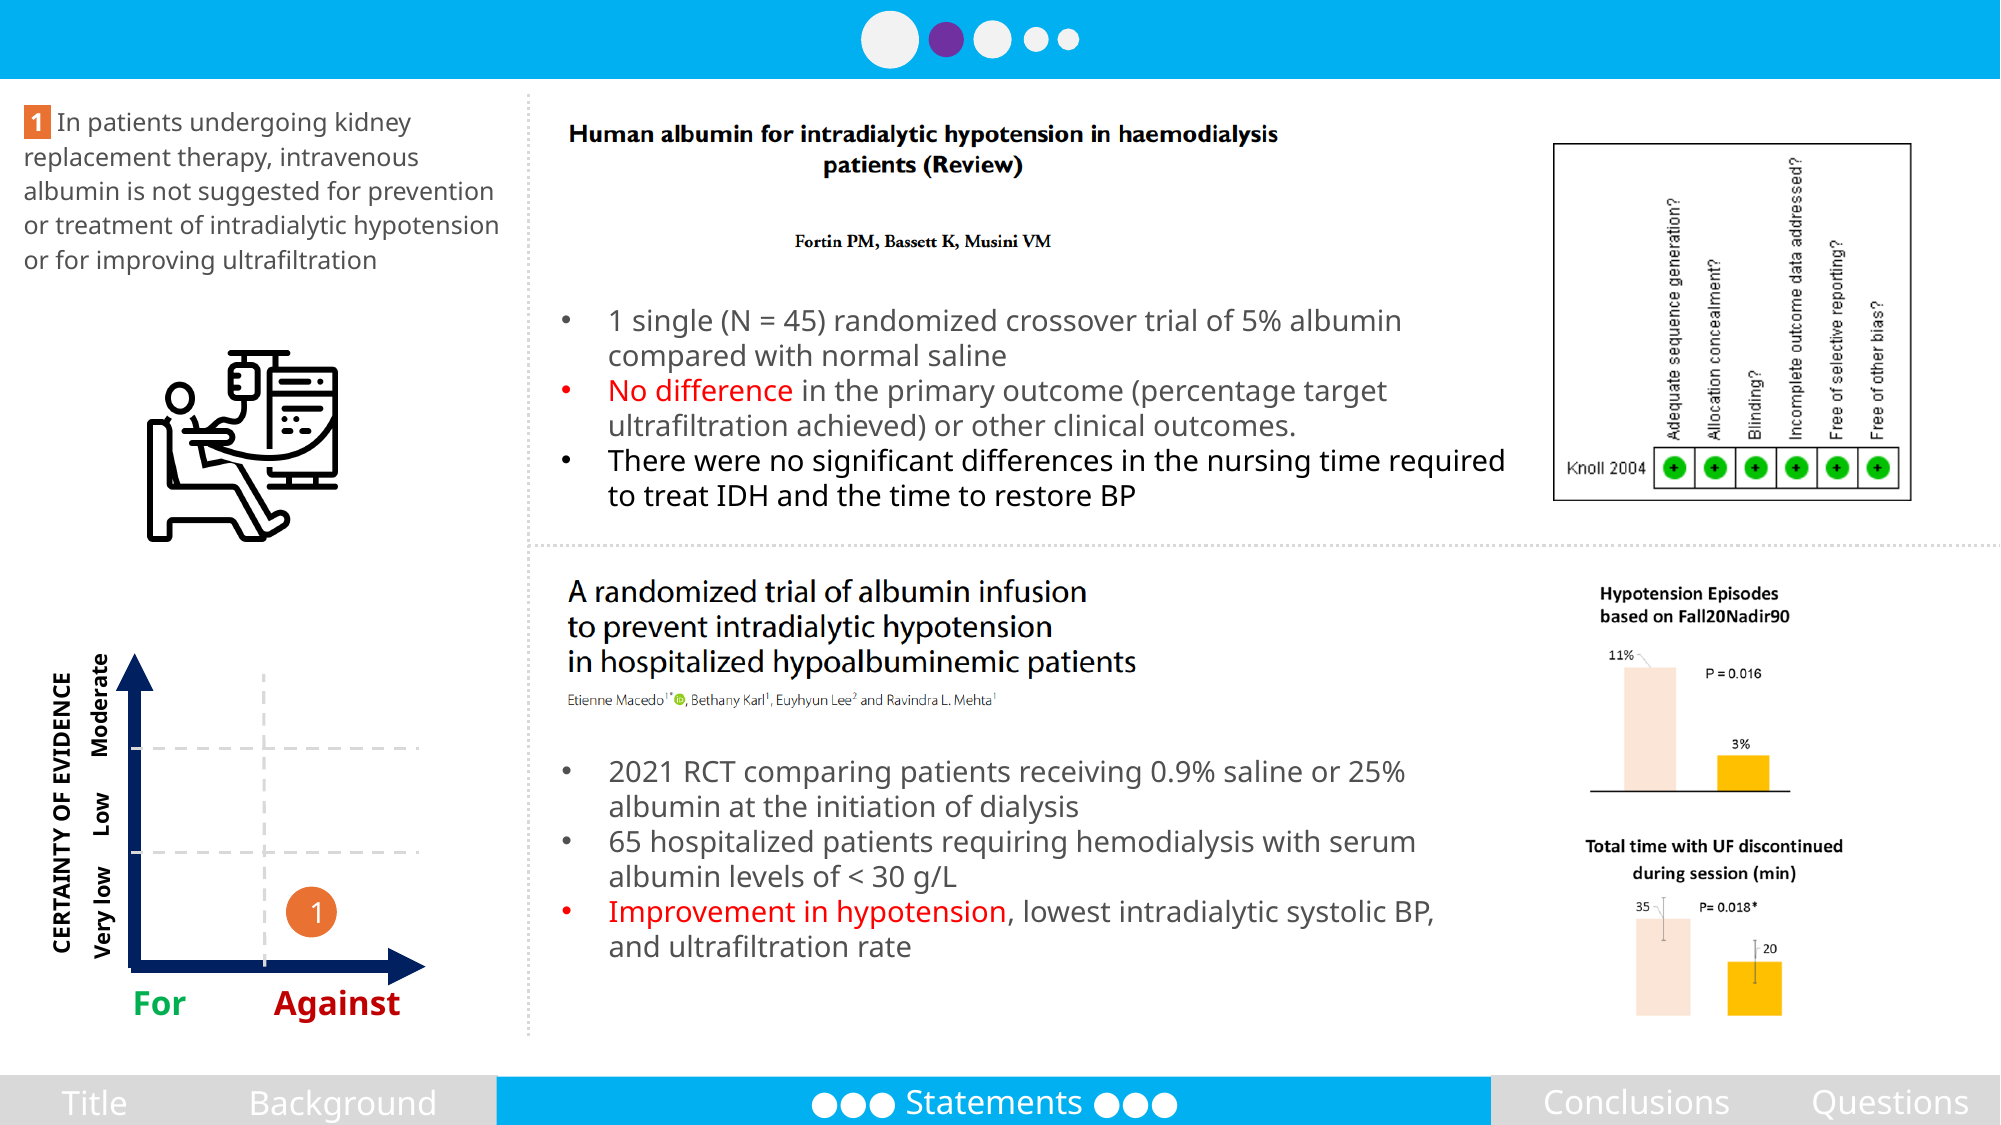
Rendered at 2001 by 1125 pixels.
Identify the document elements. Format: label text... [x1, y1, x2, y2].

text_box 2021 RCT comparing patients receiving 0.9% saline or 25% albumin at the initiation of dialysis 65 hospitalized patients requiring hemodialysis with serum albumin levels of < 30 g/L Improvement in hypotension, lowest intradialytic systolic BP, and ultrafiltration rate [546, 745, 1493, 971]
picture [547, 103, 1288, 257]
text_box [973, 20, 1012, 59]
text_box [0, 0, 2000, 79]
picture [561, 570, 1152, 721]
text_box ●●● Statements ●●● [495, 1075, 1491, 1125]
text_box Questions [1780, 1075, 2000, 1125]
text_box 1 single (N = 45) randomized crossover trial of 5% albumin compared with normal saline No difference in the primary outcome (percentage target ultrafiltration achieved) or other clinical outcomes. There were no significant differences in the nursing time required to treat IDH and the time to restore BP [546, 294, 1548, 520]
text_box [1057, 28, 1080, 51]
picture [146, 350, 339, 542]
text_box 1 In patients undergoing kidney replacement therapy, intravenous albumin is not suggested for prevention or treatment of intradialytic hypotension or for improving ultrafiltration [8, 94, 527, 309]
text_box Background [188, 1075, 495, 1125]
text_box [927, 20, 966, 59]
text_box [861, 10, 919, 69]
text_box Conclusions [1491, 1075, 1780, 1125]
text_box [35, 636, 427, 1031]
picture [1569, 578, 1852, 1021]
text_box Title [0, 1075, 188, 1125]
text_box [1023, 26, 1049, 52]
picture [1547, 137, 1917, 503]
